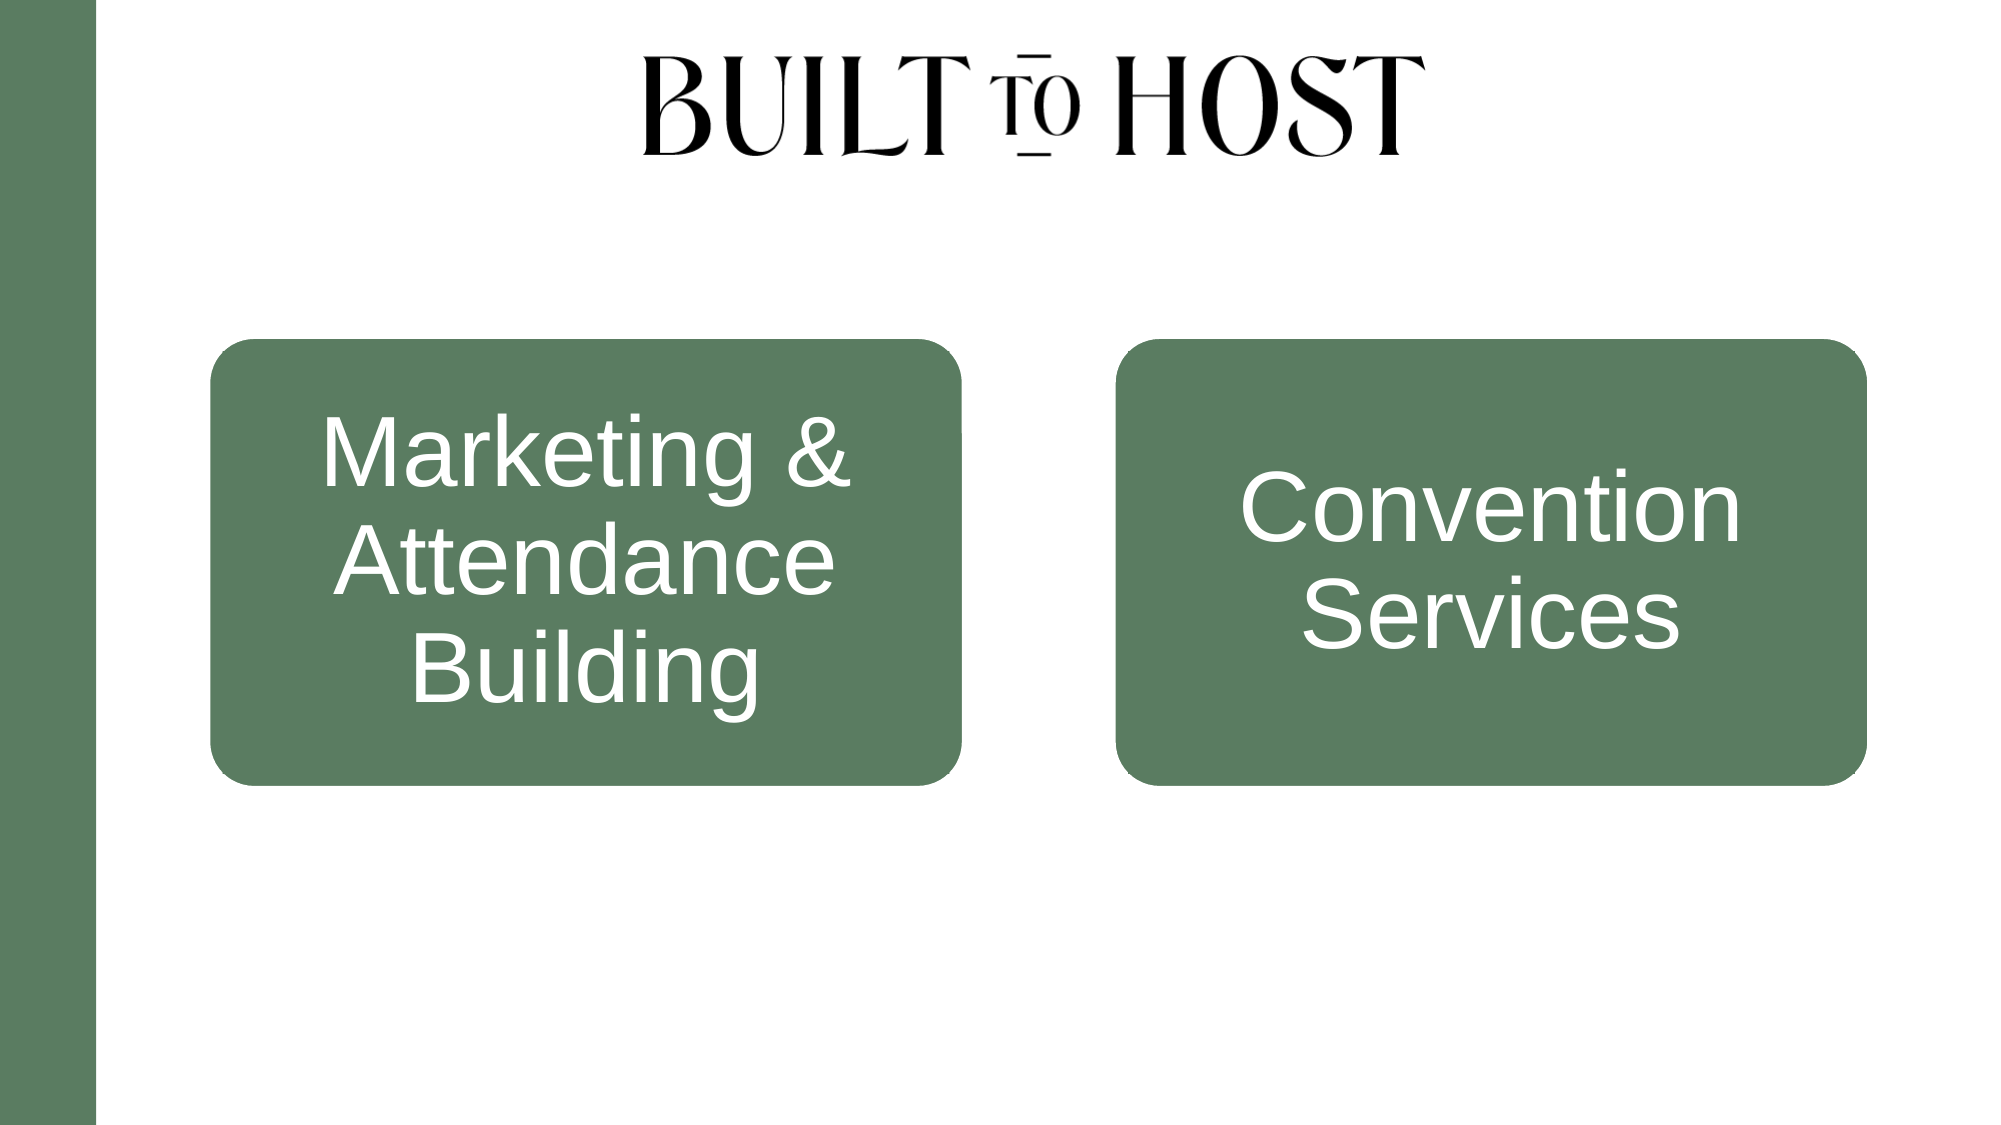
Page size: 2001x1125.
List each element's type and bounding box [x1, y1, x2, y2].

text_box [209, 337, 963, 787]
picture [617, 35, 1452, 174]
text_box [0, 0, 97, 1125]
text_box [1114, 337, 1869, 787]
